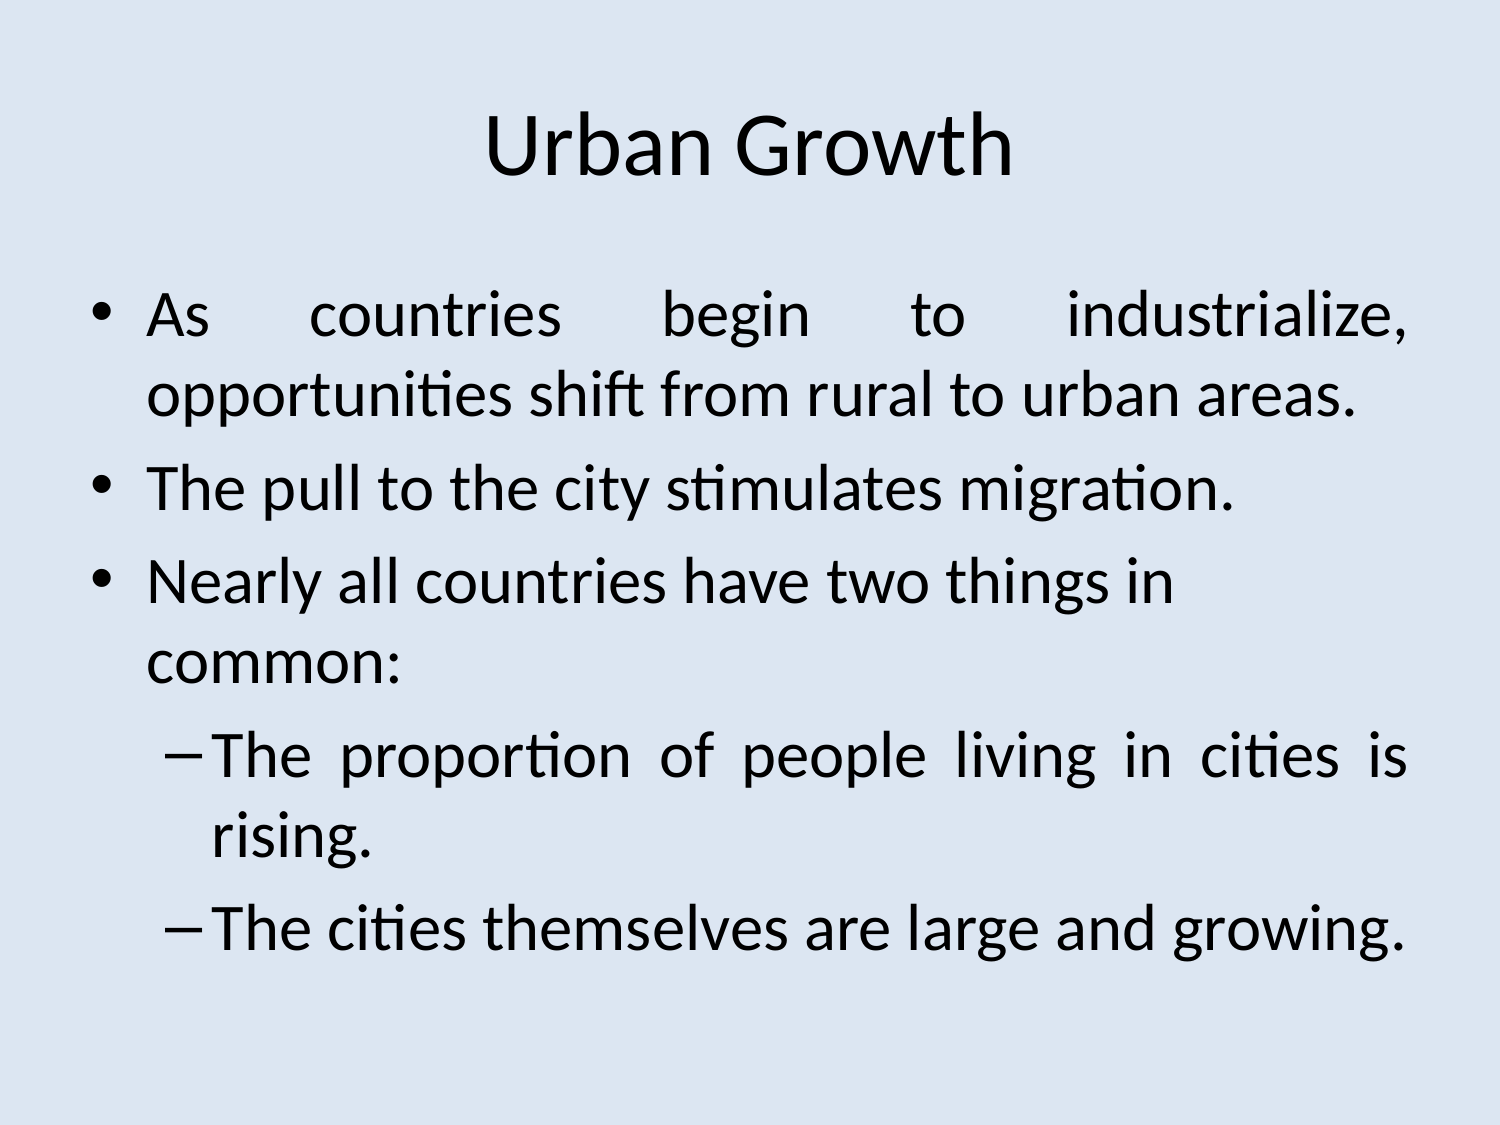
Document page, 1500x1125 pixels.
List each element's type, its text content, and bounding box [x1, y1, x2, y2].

title Urban Growth [75, 45, 1425, 233]
list As countries begin to industrialize, opportunities shift from rural to urban areas. The pull to the city stimulates migration. Nearly all countries have two things in common: The proportion of people living in cities is rising. The cities themselves are large and growing. [75, 262, 1425, 1005]
